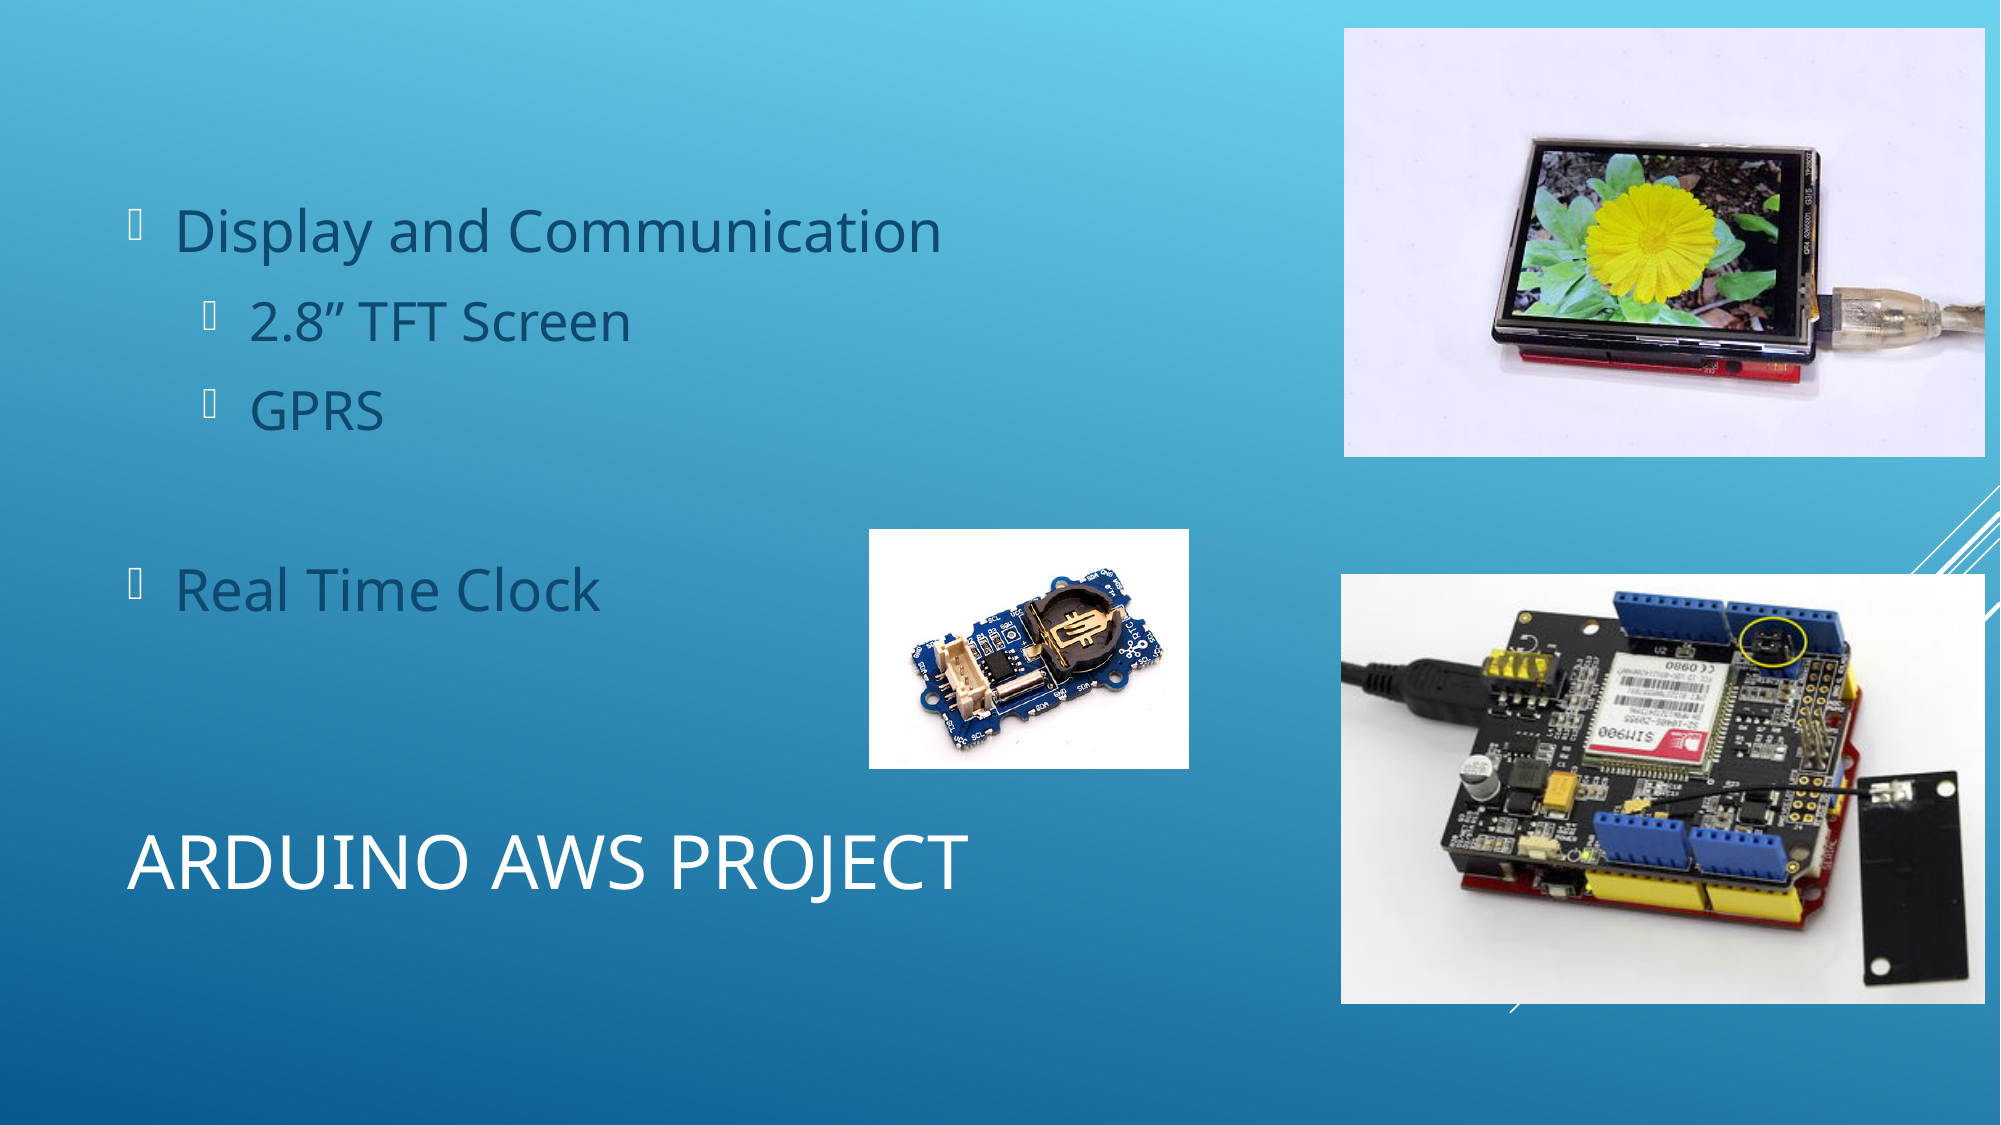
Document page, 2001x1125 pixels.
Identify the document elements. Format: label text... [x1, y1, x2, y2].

picture [869, 529, 1189, 769]
picture [1341, 574, 1985, 1004]
list Display and Communication 2.8” TFT Screen GPRS Real Time Clock [112, 112, 1513, 706]
title Arduino aws project [112, 736, 1341, 984]
picture [1344, 28, 1985, 457]
